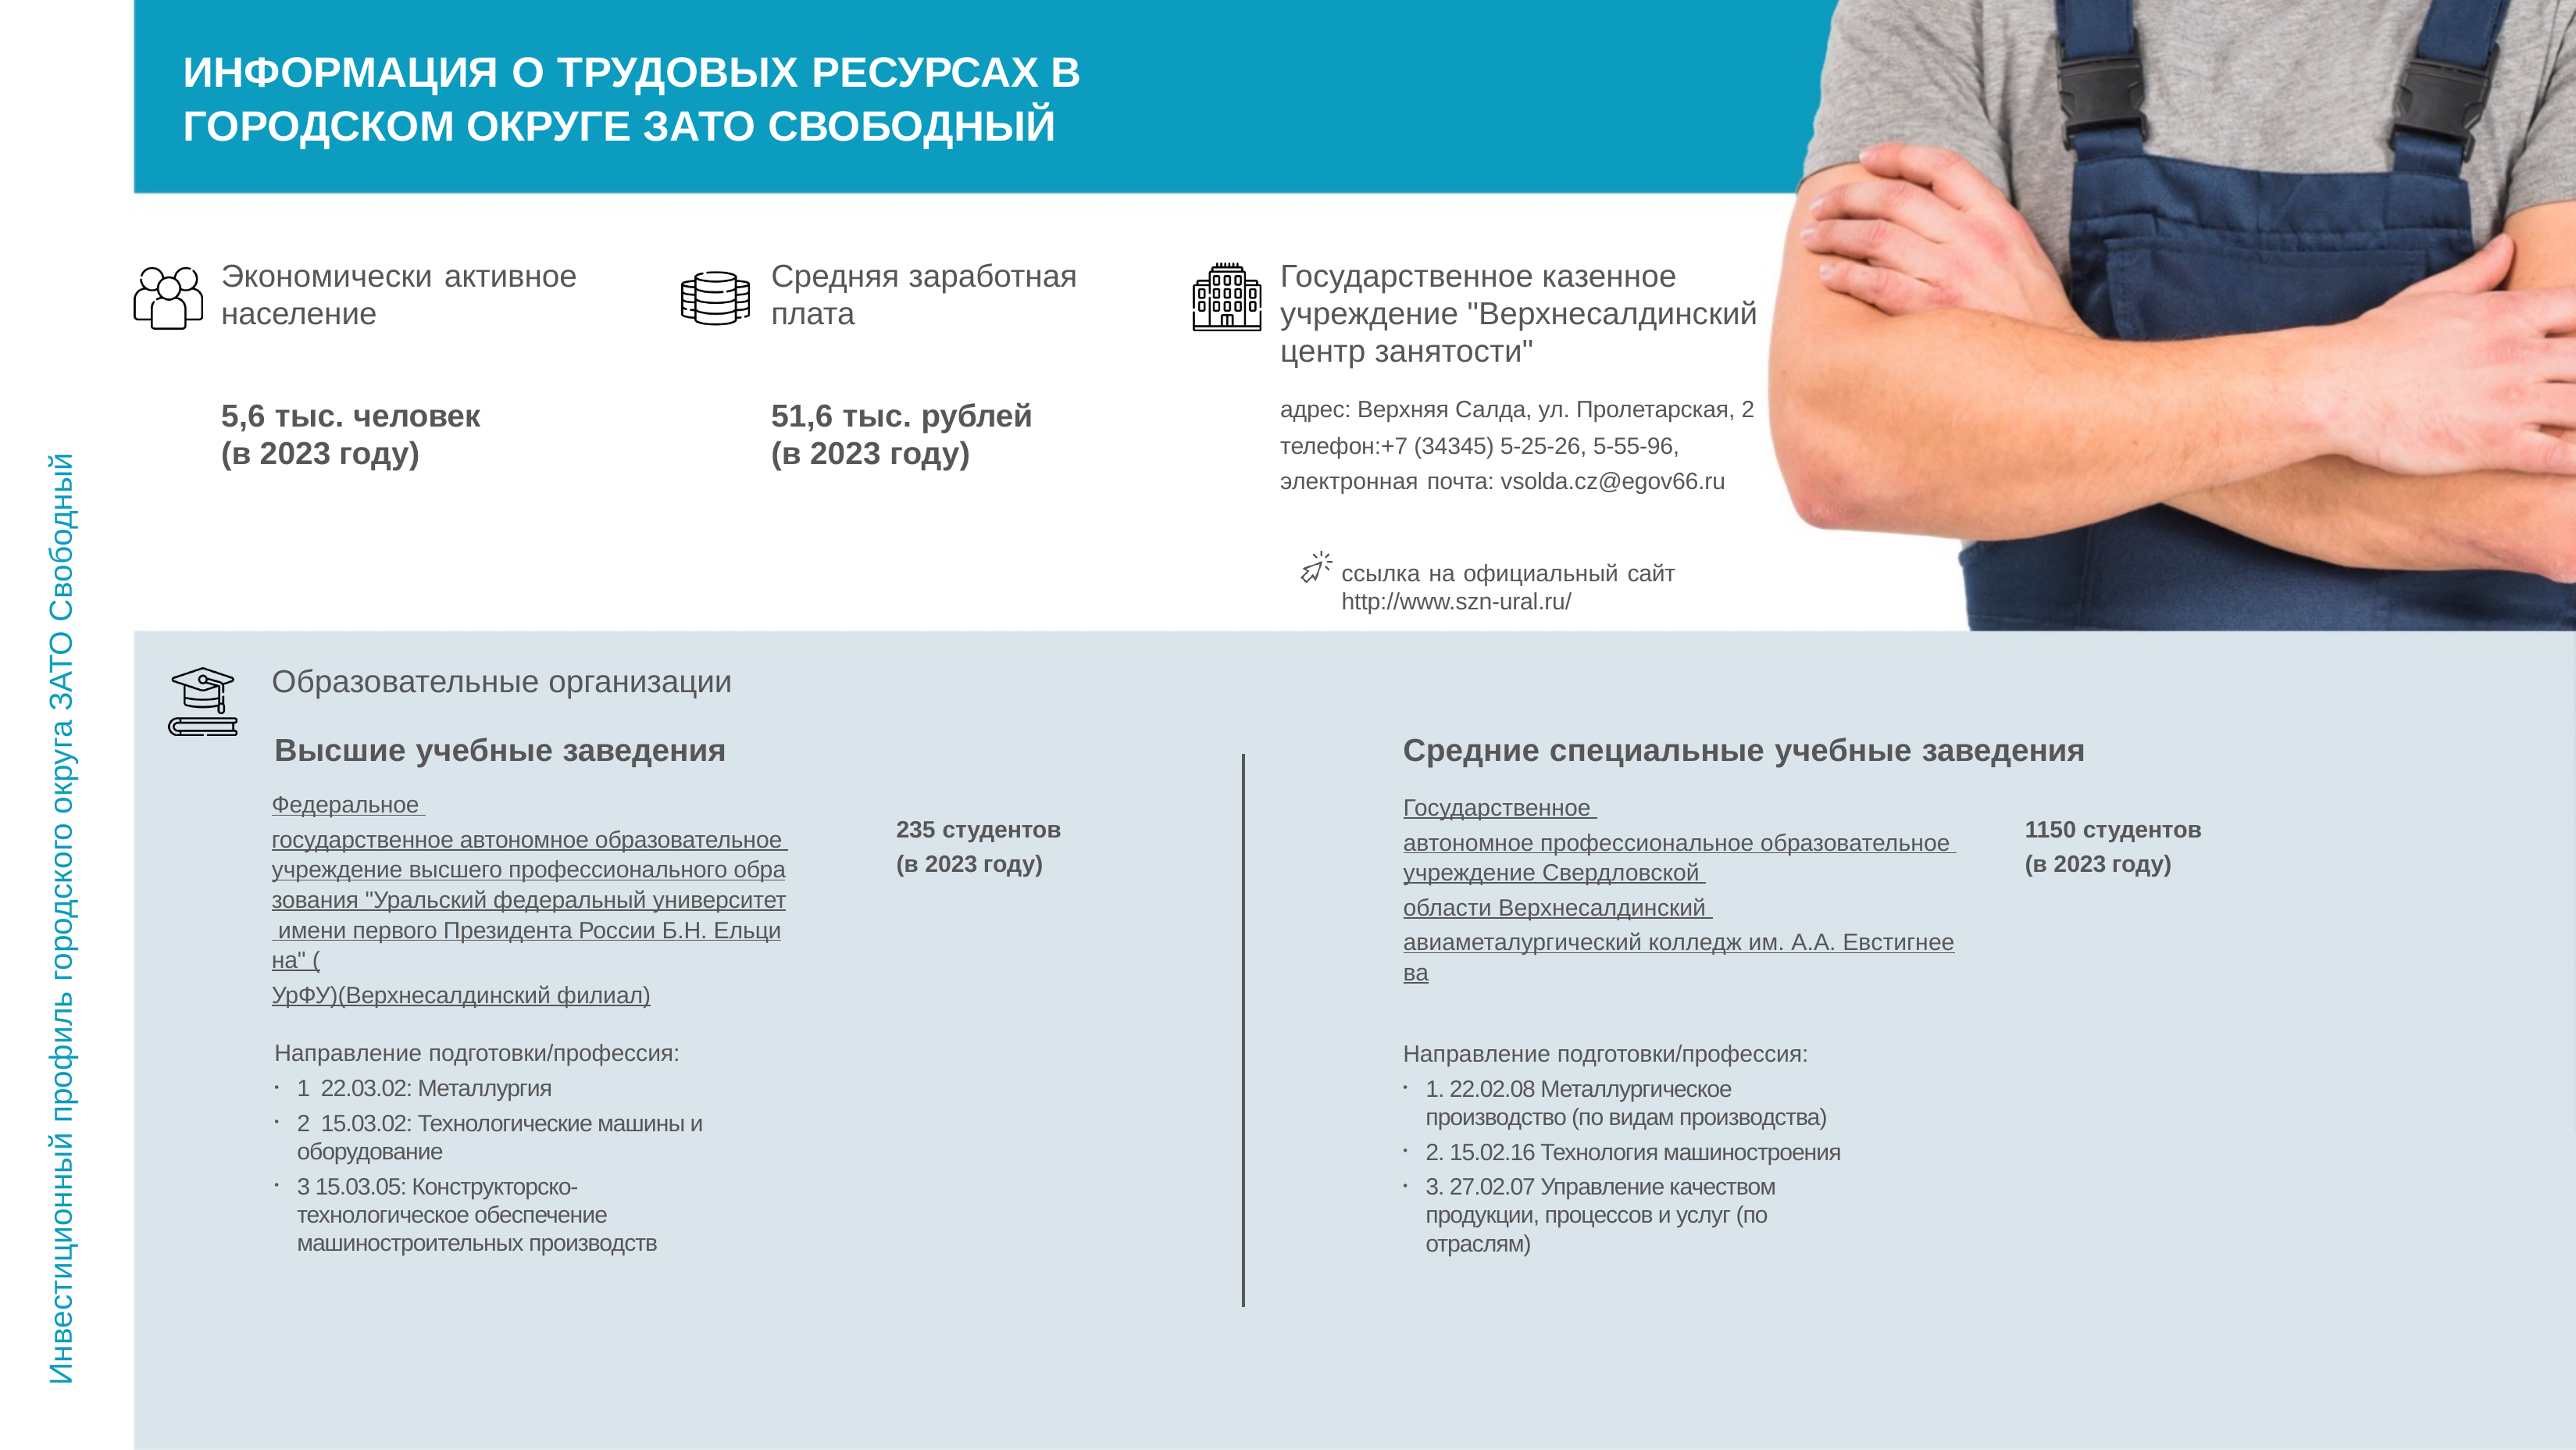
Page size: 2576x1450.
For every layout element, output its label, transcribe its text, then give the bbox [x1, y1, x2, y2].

text_box 51,6 тыс. рублей (в 2023 году) [769, 391, 1051, 471]
text_box Экономически активное население [219, 252, 582, 331]
text_box Средние специальные учебные заведения [1401, 727, 2094, 768]
text_box Государственное автономное профессиональное образовательное учреждение Свердловской области Верхнесалдинский авиаметалургический колледж им. А.А. Евстигнеева [1401, 784, 1957, 926]
picture [1810, 64, 1815, 69]
text_box 235 студентов (в 2023 году) [894, 805, 1082, 877]
text_box 5,6 тыс. человек (в 2023 году) [219, 391, 494, 471]
title ИНФОРМАЦИЯ О ТРУДОВЫХ РЕСУРСАХ В ГОРОДСКОМ ОКРУГЕ ЗАТО СВОБОДНЫЙ [181, 41, 1193, 284]
text_box Инвестиционный профиль городского округа ЗАТО Свободный [41, 405, 79, 1388]
text_box Средняя заработная плата [769, 252, 1084, 331]
text_box Направление подготовки/профессия: 1. 22.02.08 Металлургическое производство (по видам производства) 2. 15.02.16 Технология машиностроения 3. 27.02.07 Управление качеством продукции, процессов и услуг (по отраслям) [1401, 1030, 1850, 1257]
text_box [1243, 550, 1333, 1308]
text_box Высшие учебные заведения [273, 727, 733, 768]
text_box Государственное казенное учреждение "Верхнесалдинский центр занятости" [1279, 252, 1803, 369]
text_box Федеральное государственное автономное образовательное учреждение высшего профессионального образования "Уральский федеральный университет имени первого Президента России Б.Н. Ельцина" (УрФУ)(Верхнесалдинский филиал) [269, 781, 790, 888]
text_box 1150 студентов (в 2023 году) [2023, 805, 2210, 877]
text_box адрес: Верхняя Салда, ул. Пролетарская, 2 телефон:+7 (34345) 5-25-26, 5-55-96, электронная почта: vsolda.cz@egov66.ru [1279, 386, 1761, 494]
text_box Направление подготовки/профессия: 1 22.03.02: Металлургия 2 15.03.02: Технологические машины и оборудование 3 15.03.05: Конструкторско-технологическое обеспечение машиностроительных производств [273, 1030, 722, 1256]
picture [0, 0, 2576, 1450]
text_box Образовательные организации [269, 659, 741, 699]
text_box ссылка на официальный сайт http://www.szn-ural.ru/ [1340, 555, 1679, 645]
